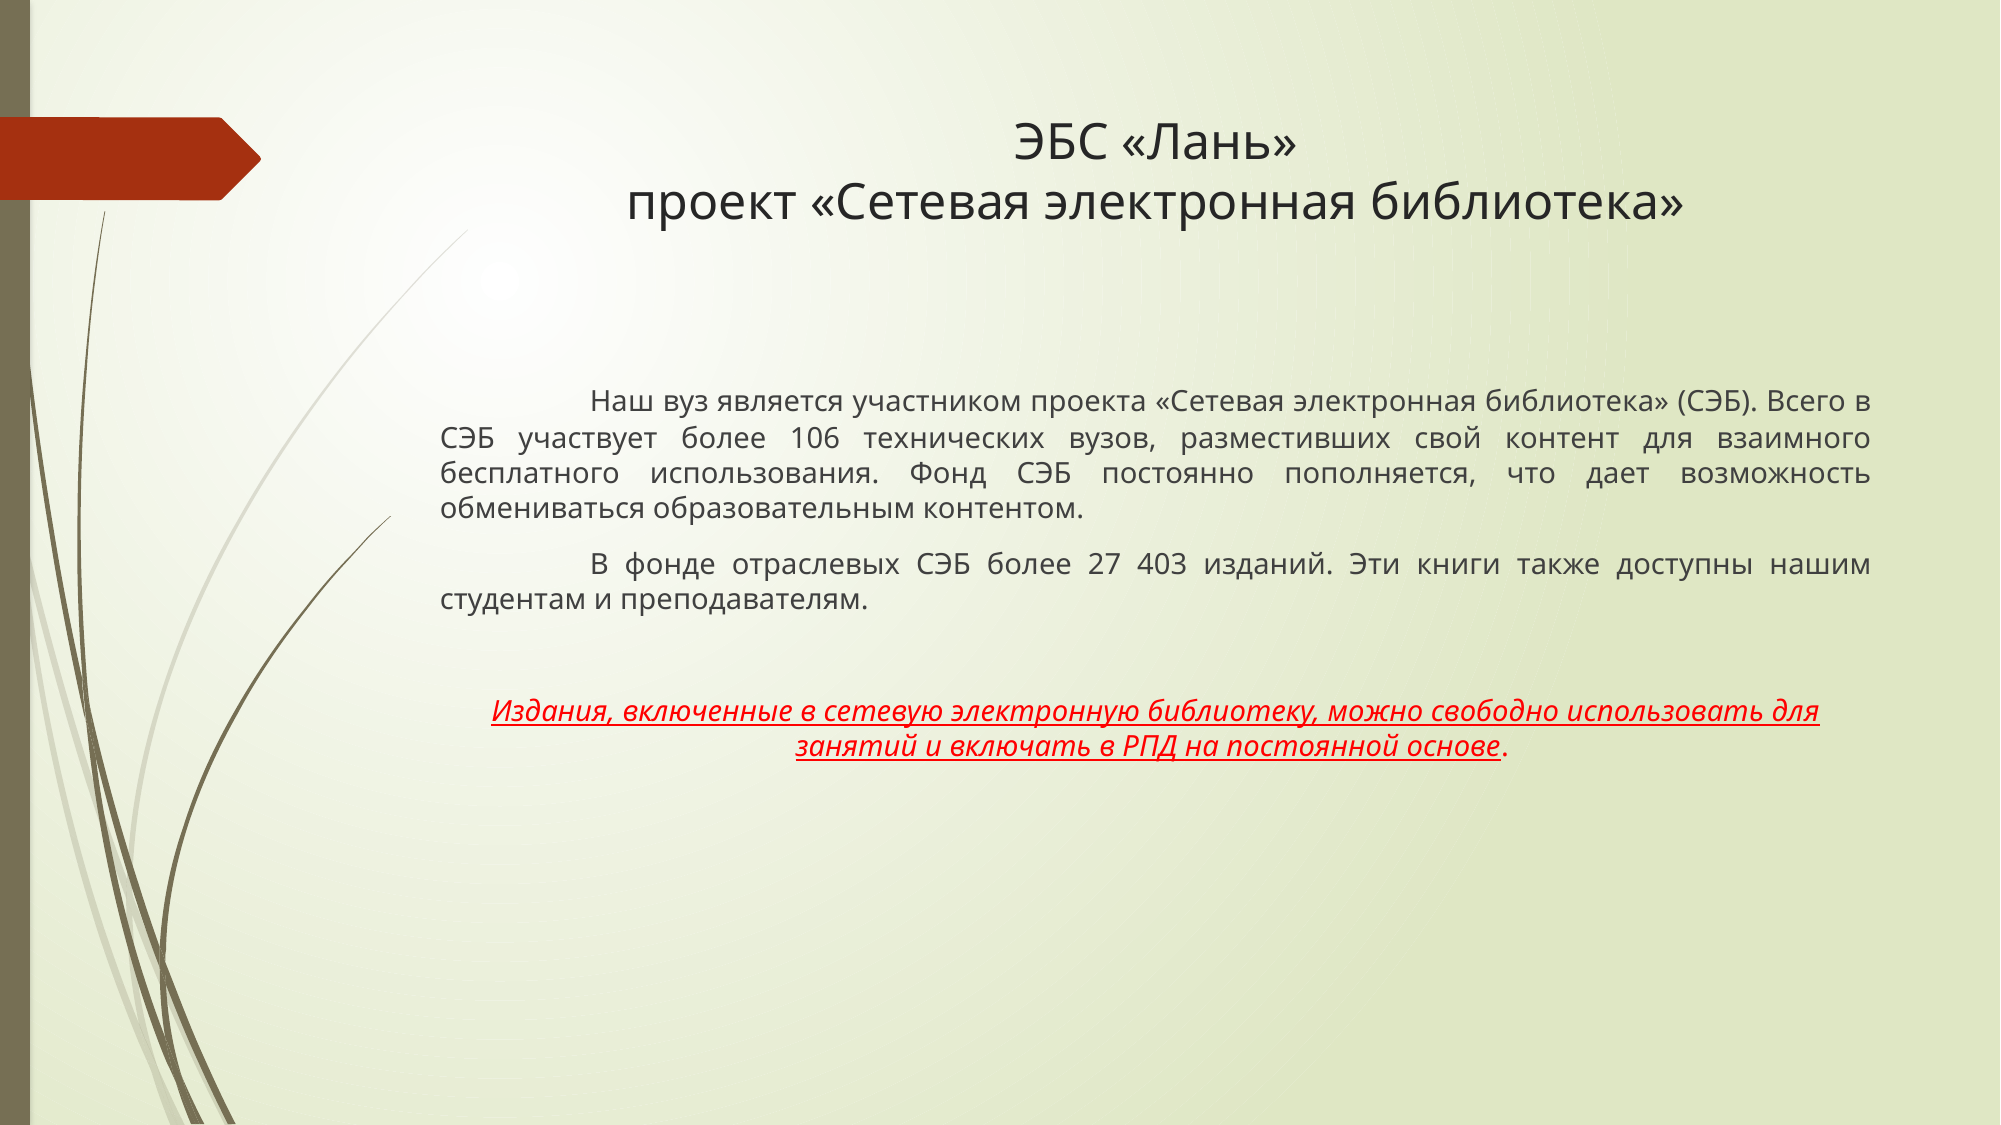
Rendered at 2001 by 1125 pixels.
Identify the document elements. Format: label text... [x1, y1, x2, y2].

list Наш вуз является участником проекта «Сетевая электронная библиотека» (СЭБ). Всего в СЭБ участвует более 106 технических вузов, разместивших свой контент для взаимного бесплатного использования. Фонд СЭБ постоянно пополняется, что дает возможность обмениваться образовательным контентом. В фонде отраслевых СЭБ более 27 403 изданий. Эти книги также доступны нашим студентам и преподавателям. Издания, включенные в сетевую электронную библиотеку, можно свободно использовать для занятий и включать в РПД на постоянной основе. [424, 368, 1888, 970]
title ЭБС «Лань» проект «Сетевая электронная библиотека» [425, 102, 1888, 257]
